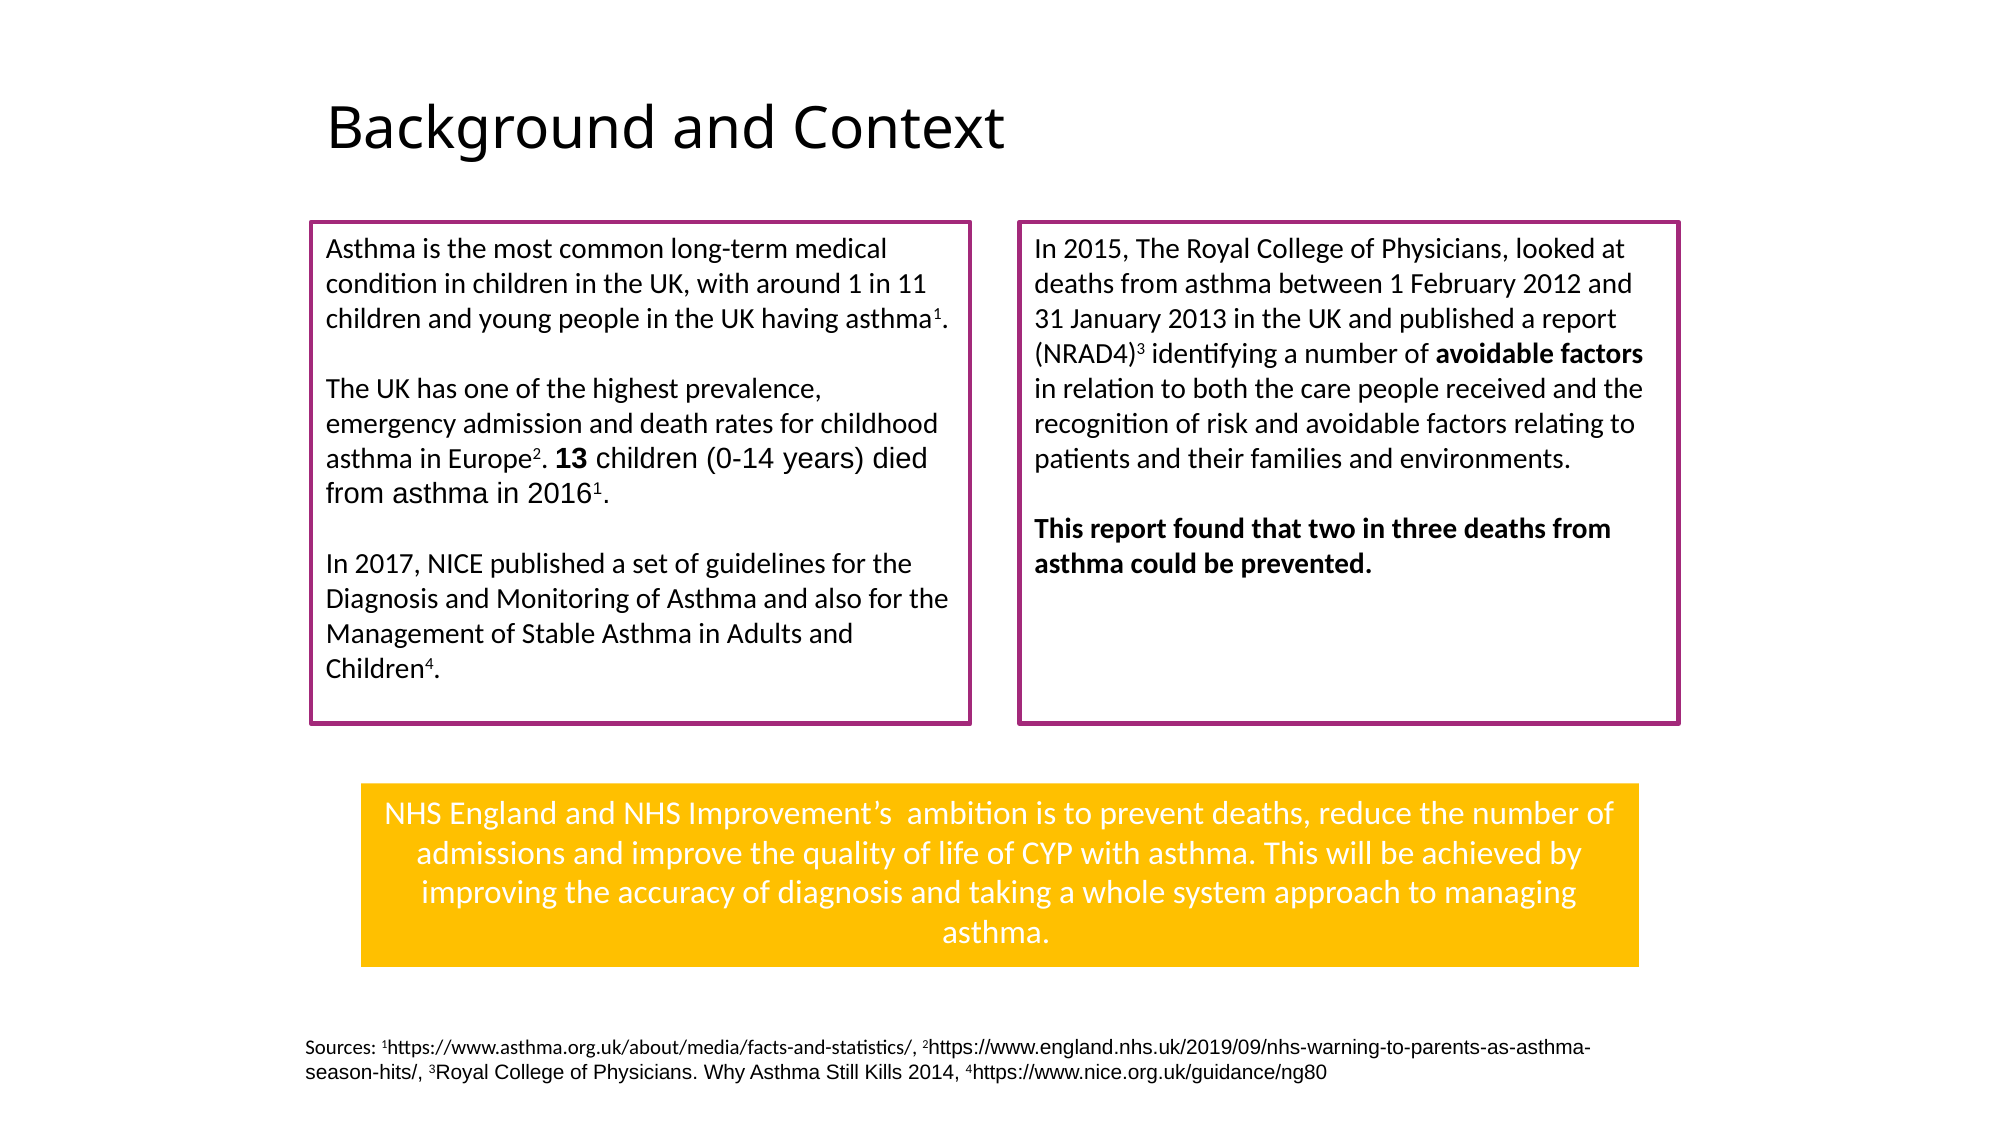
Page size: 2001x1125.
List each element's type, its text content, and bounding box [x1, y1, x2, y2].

text_box Asthma is the most common long-term medical condition in children in the UK, with around 1 in 11 children and young people in the UK having asthma1. The UK has one of the highest prevalence, emergency admission and death rates for childhood asthma in Europe2. 13 children (0-14 years) died from asthma in 20161. In 2017, NICE published a set of guidelines for the Diagnosis and Monitoring of Asthma and also for the Management of Stable Asthma in Adults and Children4. [311, 222, 971, 724]
text_box NHS England and NHS Improvement’s ambition is to prevent deaths, reduce the number of admissions and improve the quality of life of CYP with asthma. This will be achieved by improving the accuracy of diagnosis and taking a whole system approach to managing asthma. [361, 783, 1639, 967]
title Background and Context [311, 61, 1579, 171]
text_box In 2015, The Royal College of Physicians, looked at deaths from asthma between 1 February 2012 and 31 January 2013 in the UK and published a report (NRAD4)3 identifying a number of avoidable factors in relation to both the care people received and the recognition of risk and avoidable factors relating to patients and their families and environments. This report found that two in three deaths from asthma could be prevented. [1019, 222, 1679, 724]
text_box Sources: 1https://www.asthma.org.uk/about/media/facts-and-statistics/, 2https://www.england.nhs.uk/2019/09/nhs-warning-to-parents-as-asthma-season-hits/, 3Royal College of Physicians. Why Asthma Still Kills 2014, 4https://www.nice.org.uk/guidance/ng80 [290, 1026, 1657, 1090]
text_box [311, 171, 1657, 322]
